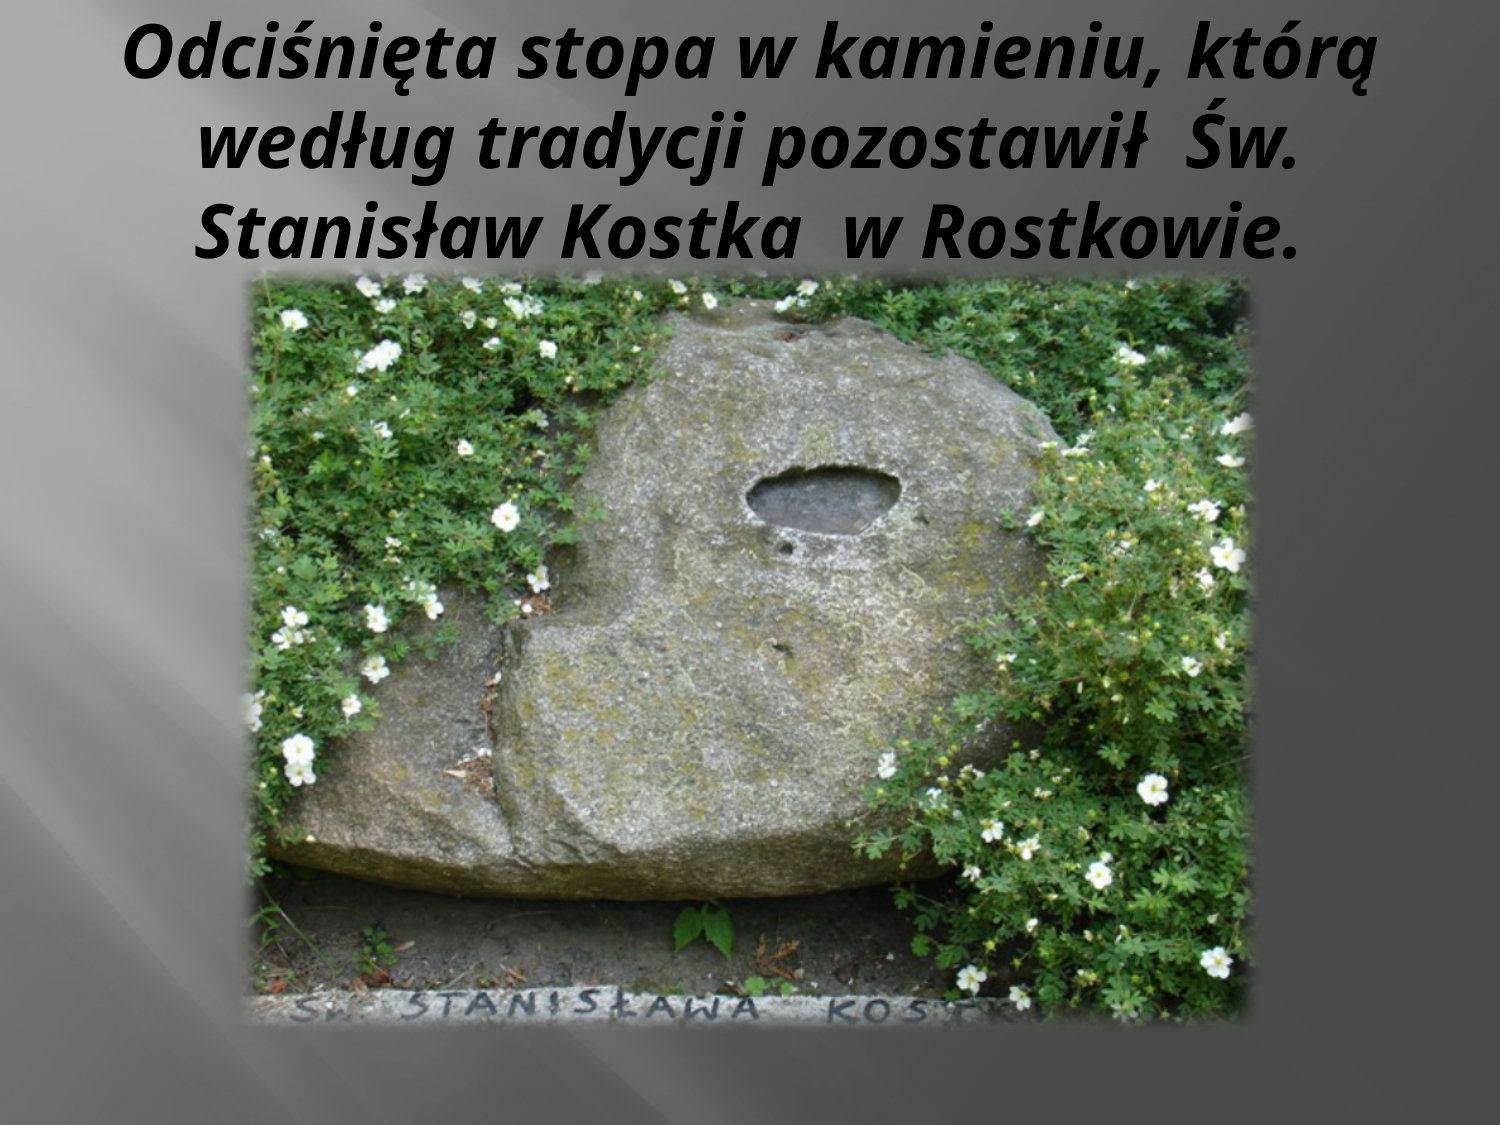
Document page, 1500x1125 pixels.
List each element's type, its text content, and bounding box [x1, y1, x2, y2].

title Odciśnięta stopa w kamieniu, którą według tradycji pozostawił Św. Stanisław Kostka w Rostkowie. [75, 45, 1425, 233]
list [238, 265, 1264, 1032]
